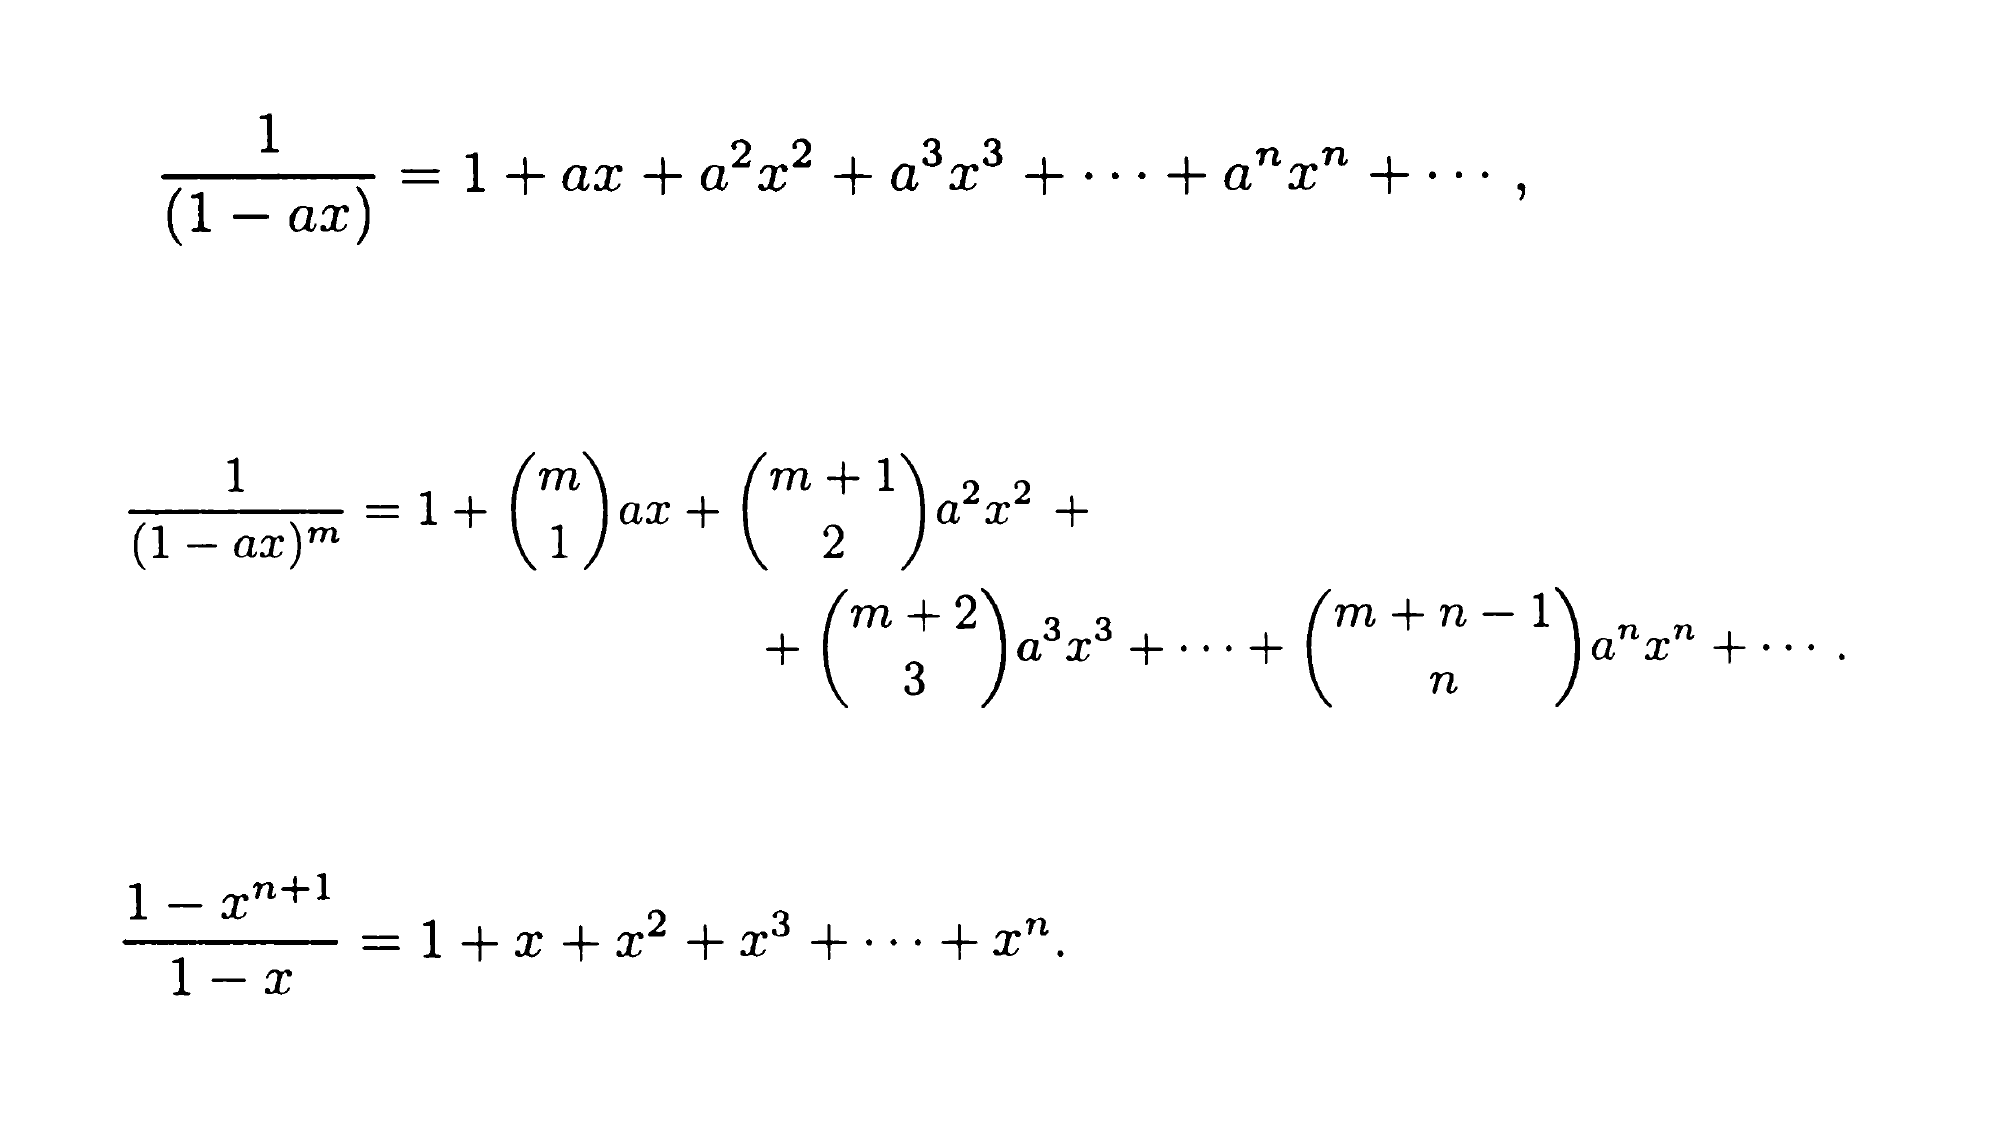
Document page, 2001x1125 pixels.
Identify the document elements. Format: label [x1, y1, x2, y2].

picture [114, 419, 1887, 715]
picture [114, 74, 1546, 250]
picture [114, 854, 1098, 1013]
